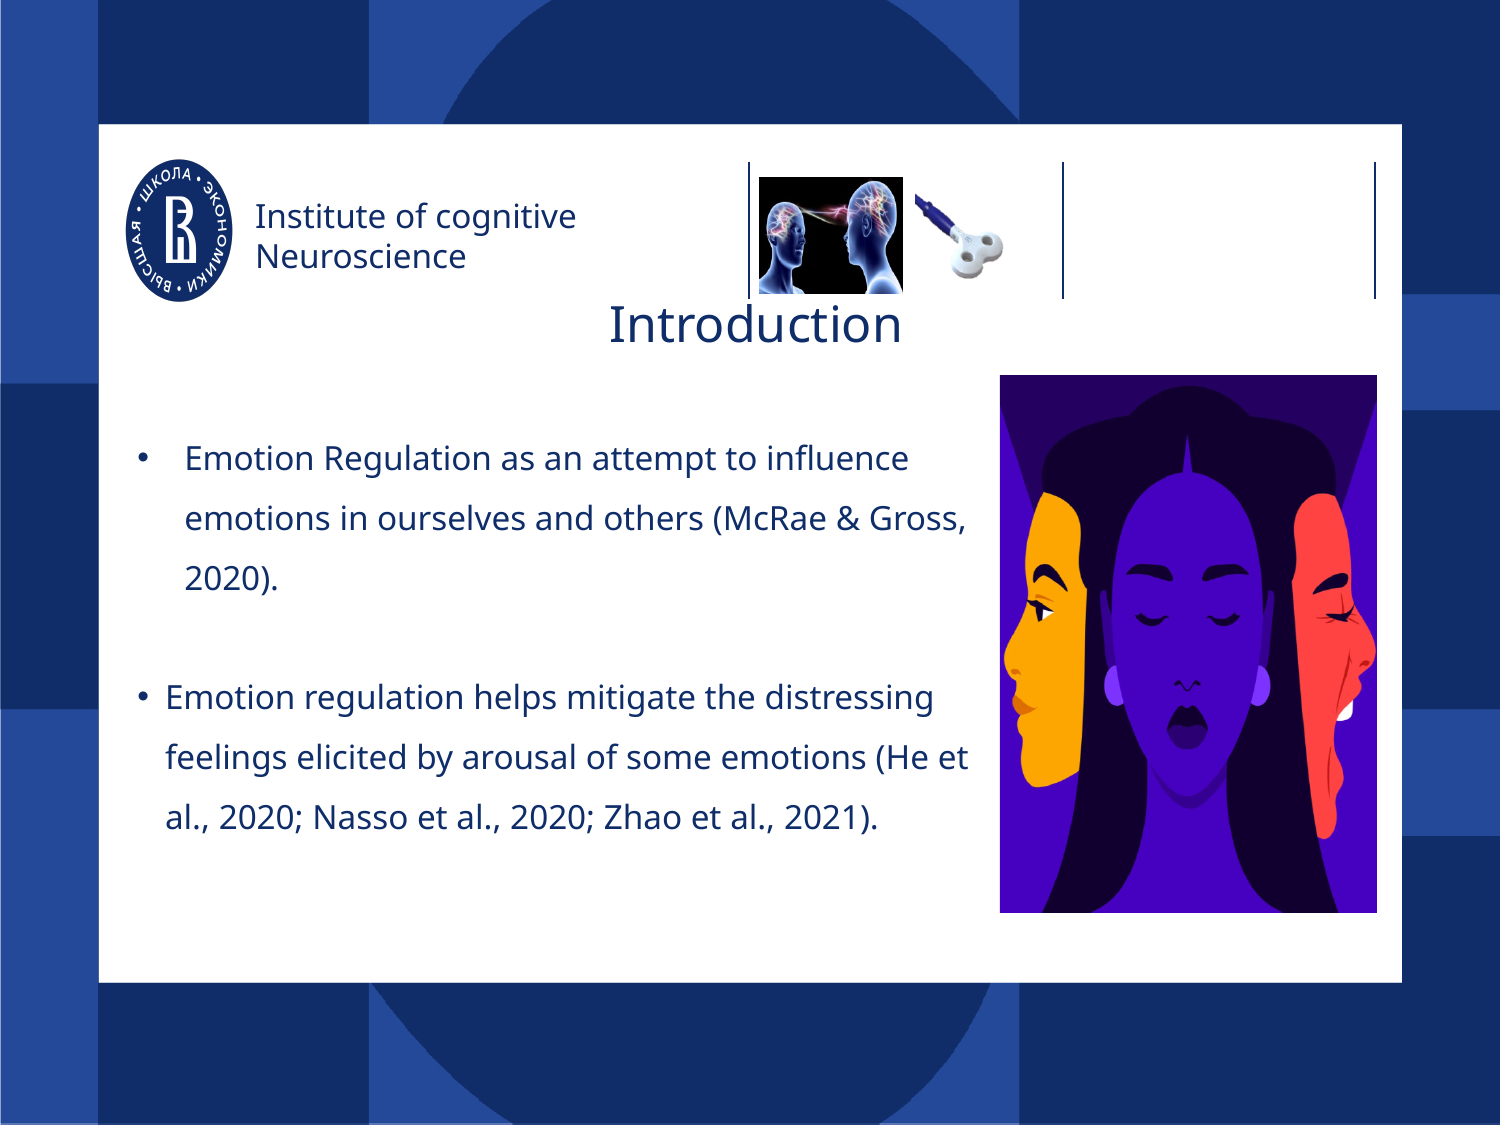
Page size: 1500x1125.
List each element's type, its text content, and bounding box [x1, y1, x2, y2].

list Institute of cognitive Neuroscience [255, 194, 729, 267]
picture [0, 0, 1500, 1125]
title Introduction [125, 292, 1388, 375]
list Emotion Regulation as an attempt to influence emotions in ourselves and others (McRae & Gross, 2020). Emotion regulation helps mitigate the distressing feelings elicited by arousal of some emotions (He et al., 2020; Nasso et al., 2020; Zhao et al., 2021). [137, 375, 975, 938]
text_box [759, 177, 1014, 294]
